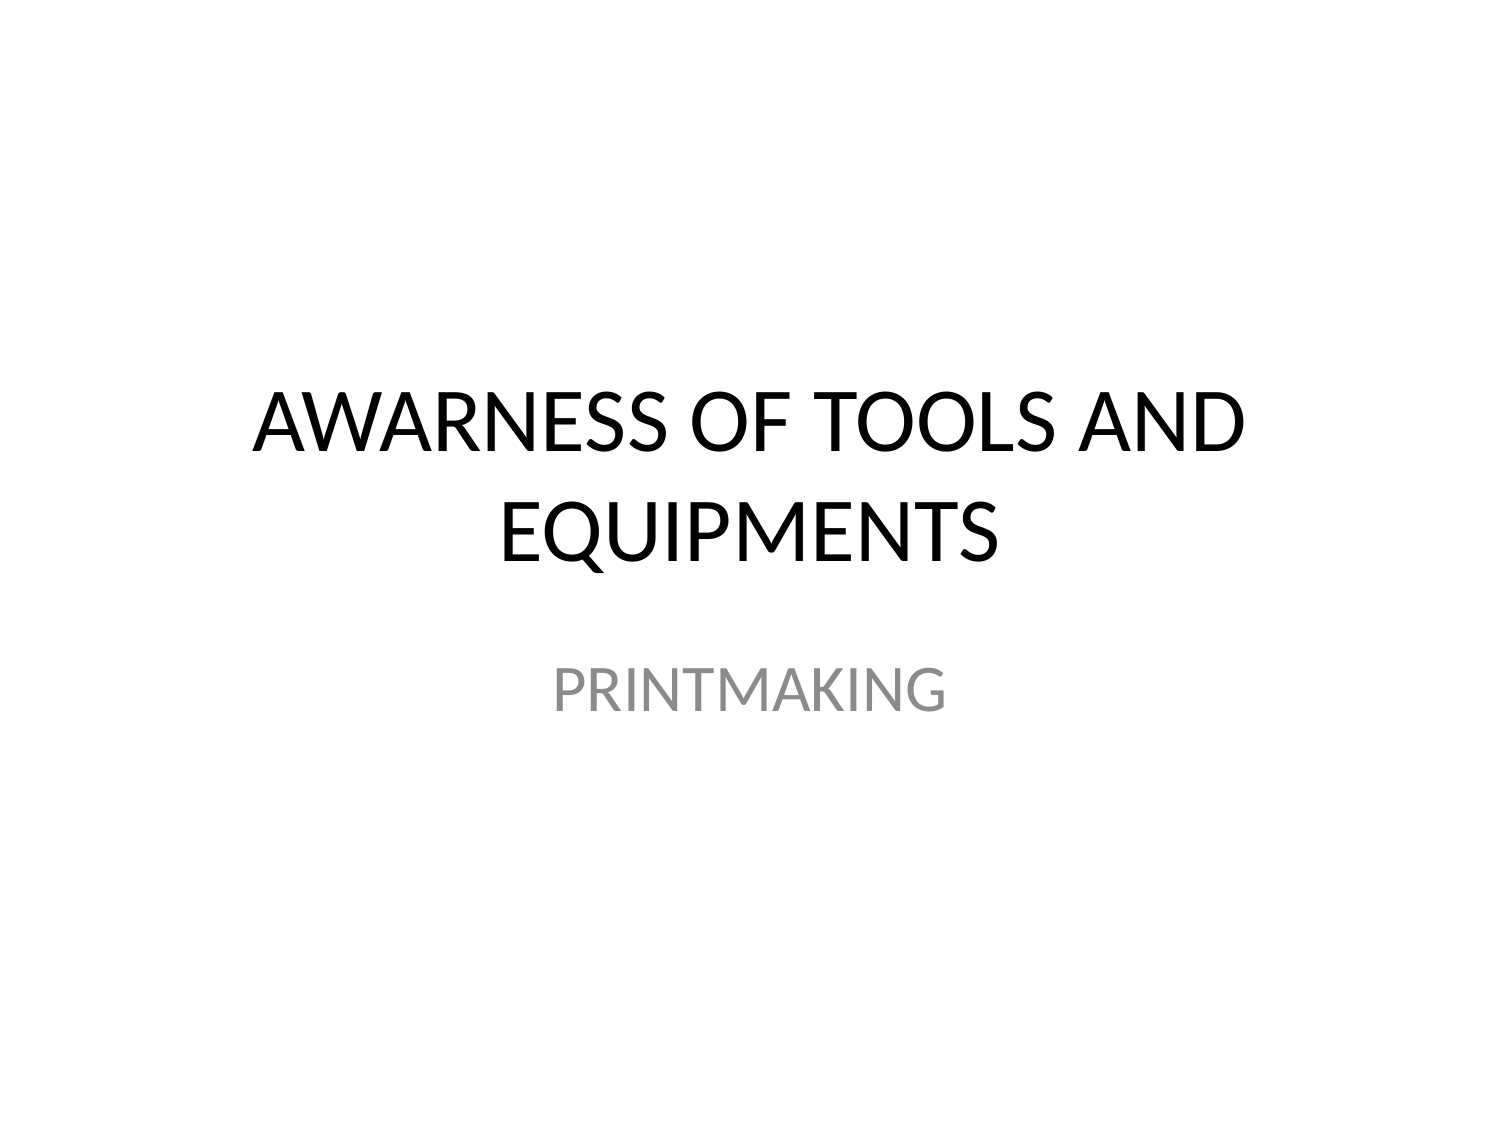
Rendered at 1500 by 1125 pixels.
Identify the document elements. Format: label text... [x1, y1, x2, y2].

subtitle PRINTMAKING [225, 637, 1275, 925]
title AWARNESS OF TOOLS AND EQUIPMENTS [112, 349, 1388, 591]
